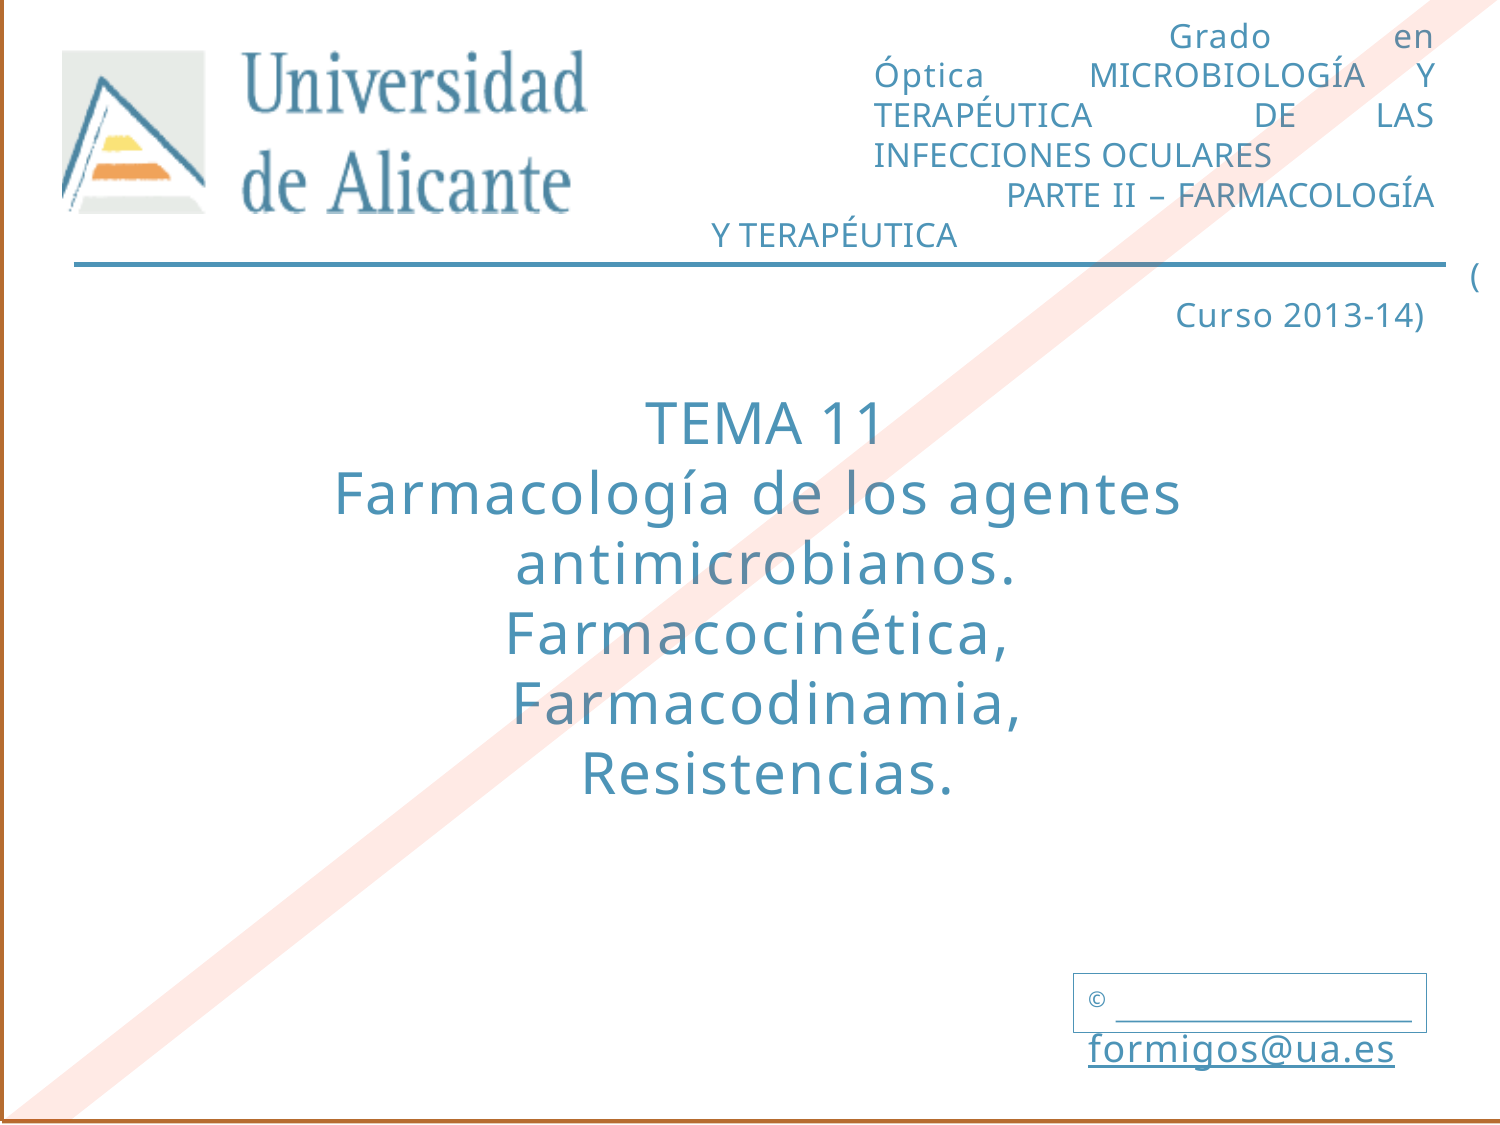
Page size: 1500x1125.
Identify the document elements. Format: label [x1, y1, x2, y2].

text_box [0, 0, 1500, 1124]
